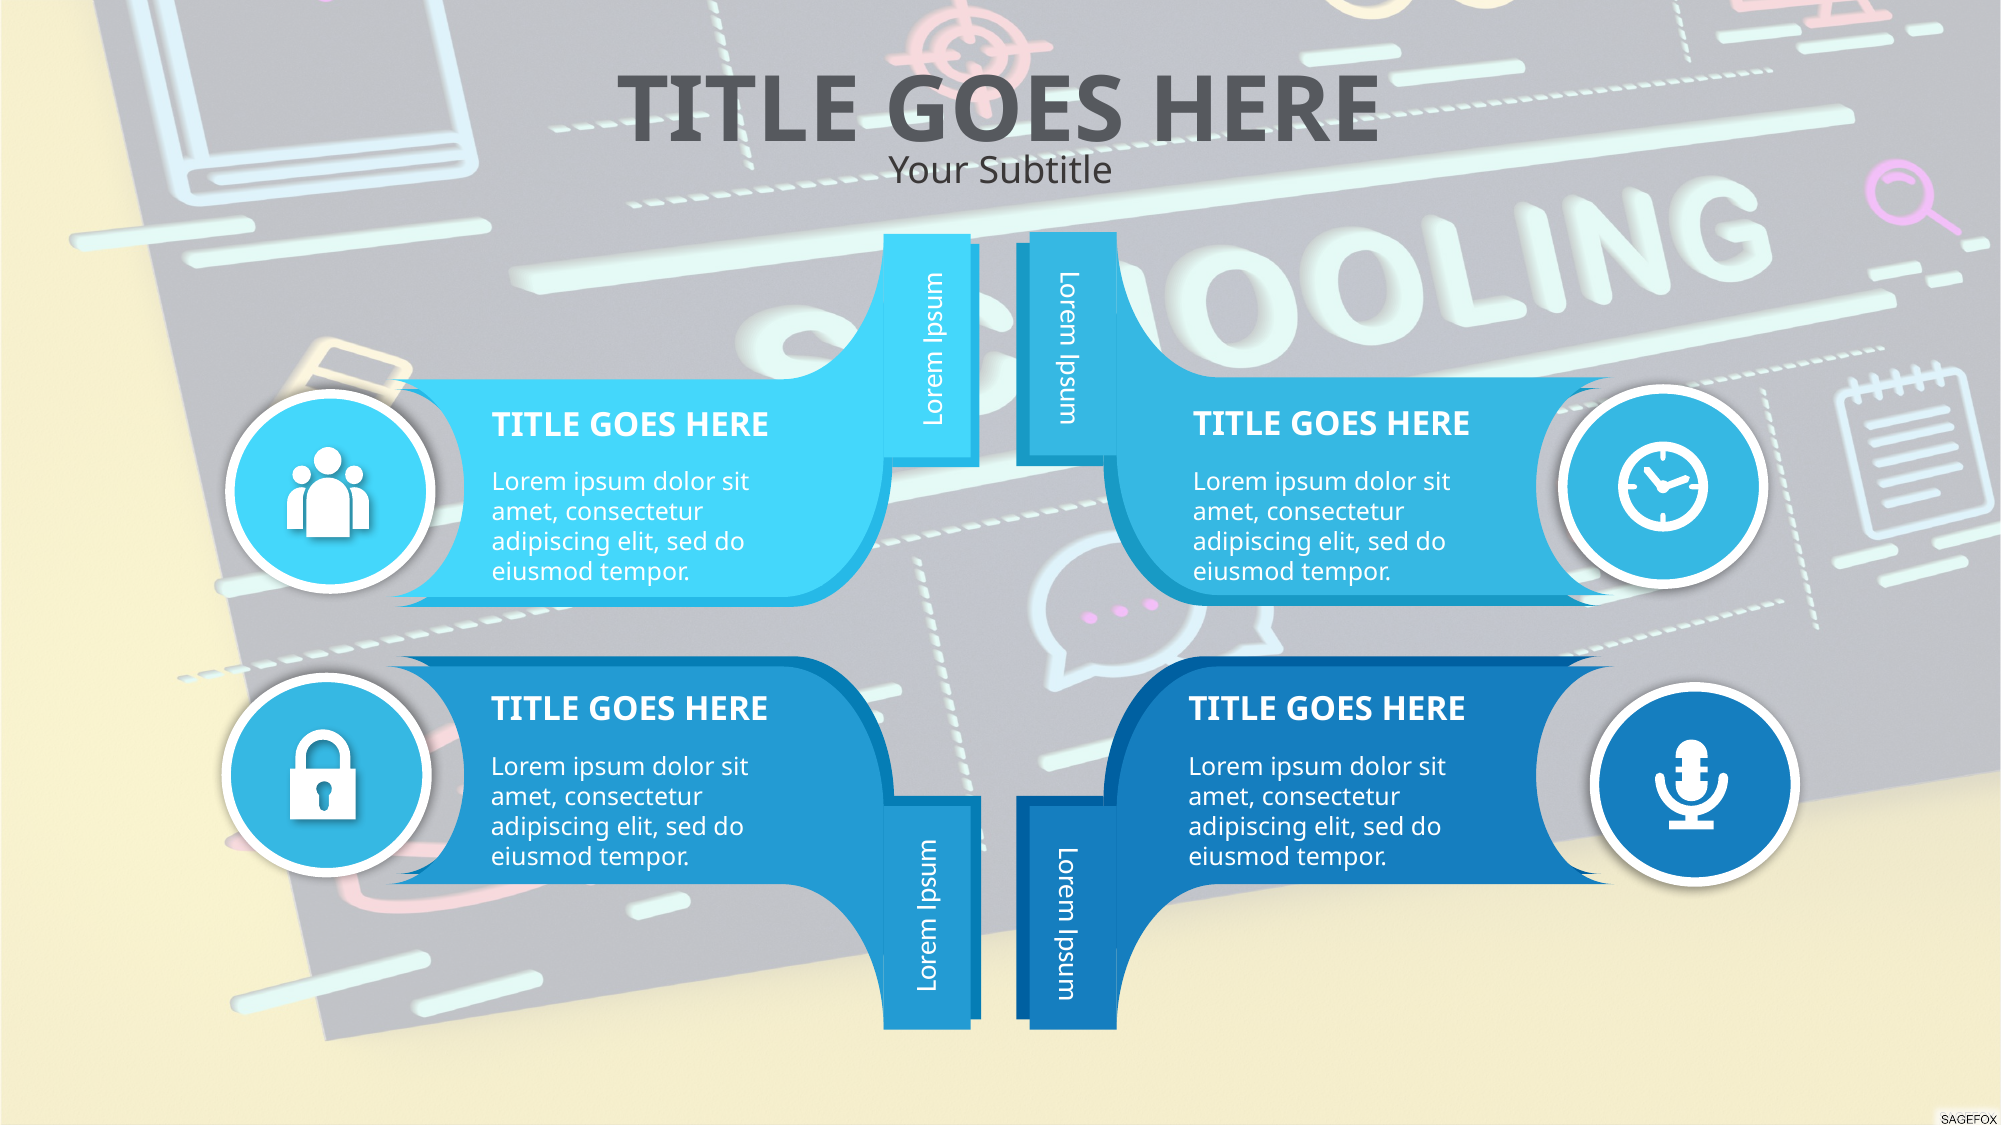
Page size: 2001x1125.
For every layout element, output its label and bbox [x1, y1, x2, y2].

text_box [1029, 666, 1615, 1030]
text_box [1655, 739, 1729, 830]
text_box [385, 666, 971, 1030]
text_box [313, 447, 342, 475]
text_box [385, 233, 971, 597]
text_box [226, 677, 385, 873]
text_box [1029, 231, 1615, 596]
text_box [396, 656, 982, 1020]
text_box [292, 465, 311, 485]
text_box [394, 243, 980, 607]
text_box [287, 487, 306, 529]
text_box [306, 477, 350, 538]
text_box [1615, 686, 1796, 883]
text_box [548, 42, 1452, 199]
text_box [1016, 656, 1602, 1020]
text_box [1016, 242, 1602, 606]
text_box [349, 487, 369, 529]
text_box [229, 393, 385, 590]
text_box [290, 729, 356, 820]
picture [1938, 1114, 1999, 1125]
text_box [1618, 441, 1709, 532]
text_box [1615, 388, 1764, 585]
text_box [345, 465, 364, 485]
